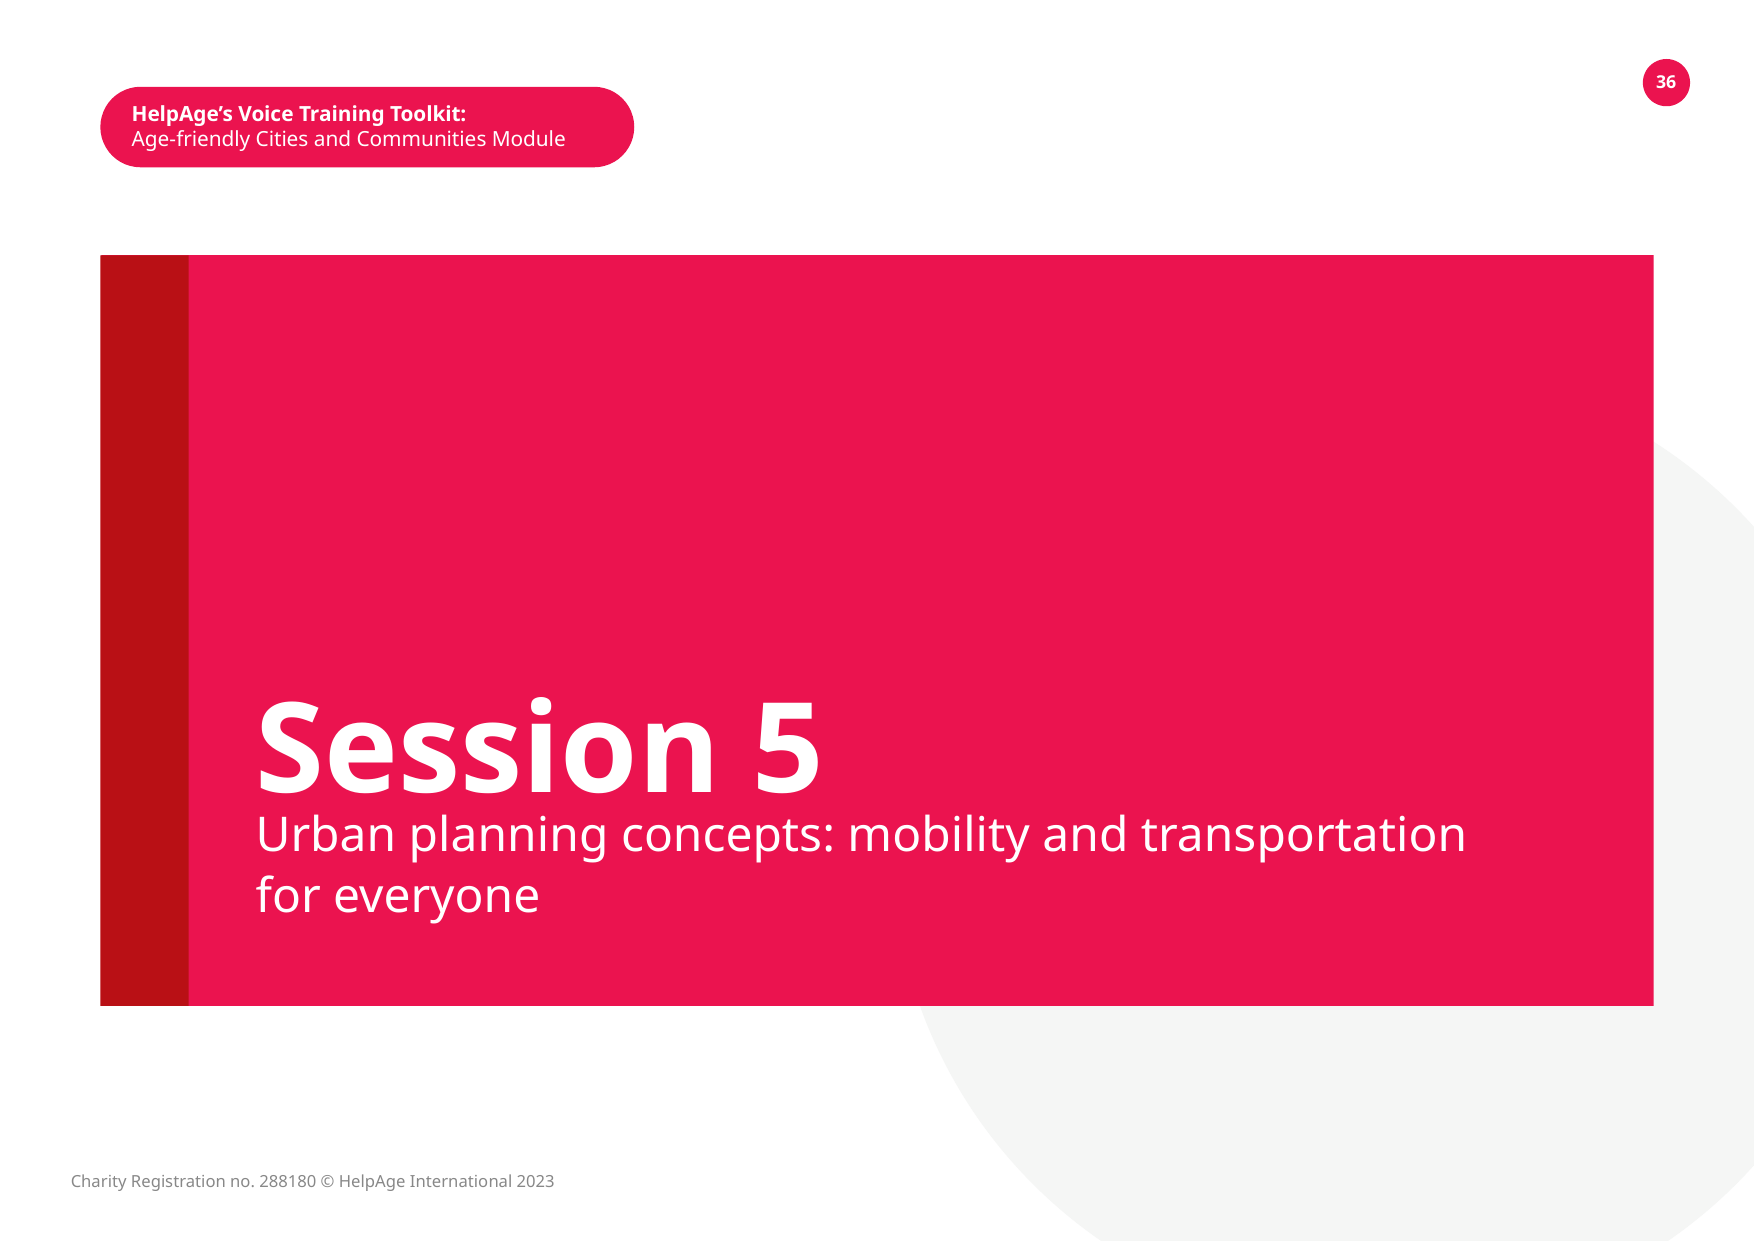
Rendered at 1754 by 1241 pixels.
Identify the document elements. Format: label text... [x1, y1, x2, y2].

text_box [100, 255, 189, 1006]
text_box Urban planning concepts: mobility and transportation for everyone [240, 784, 1522, 938]
text_box [100, 86, 635, 167]
text_box [189, 255, 1654, 1006]
footer HelpAge’s Voice Training Toolkit: Age-friendly Cities and Communities Module [131, 100, 611, 168]
text_box Session 5 [240, 641, 1064, 833]
slide_number 36 [1642, 71, 1690, 105]
text_box [919, 441, 1754, 1241]
